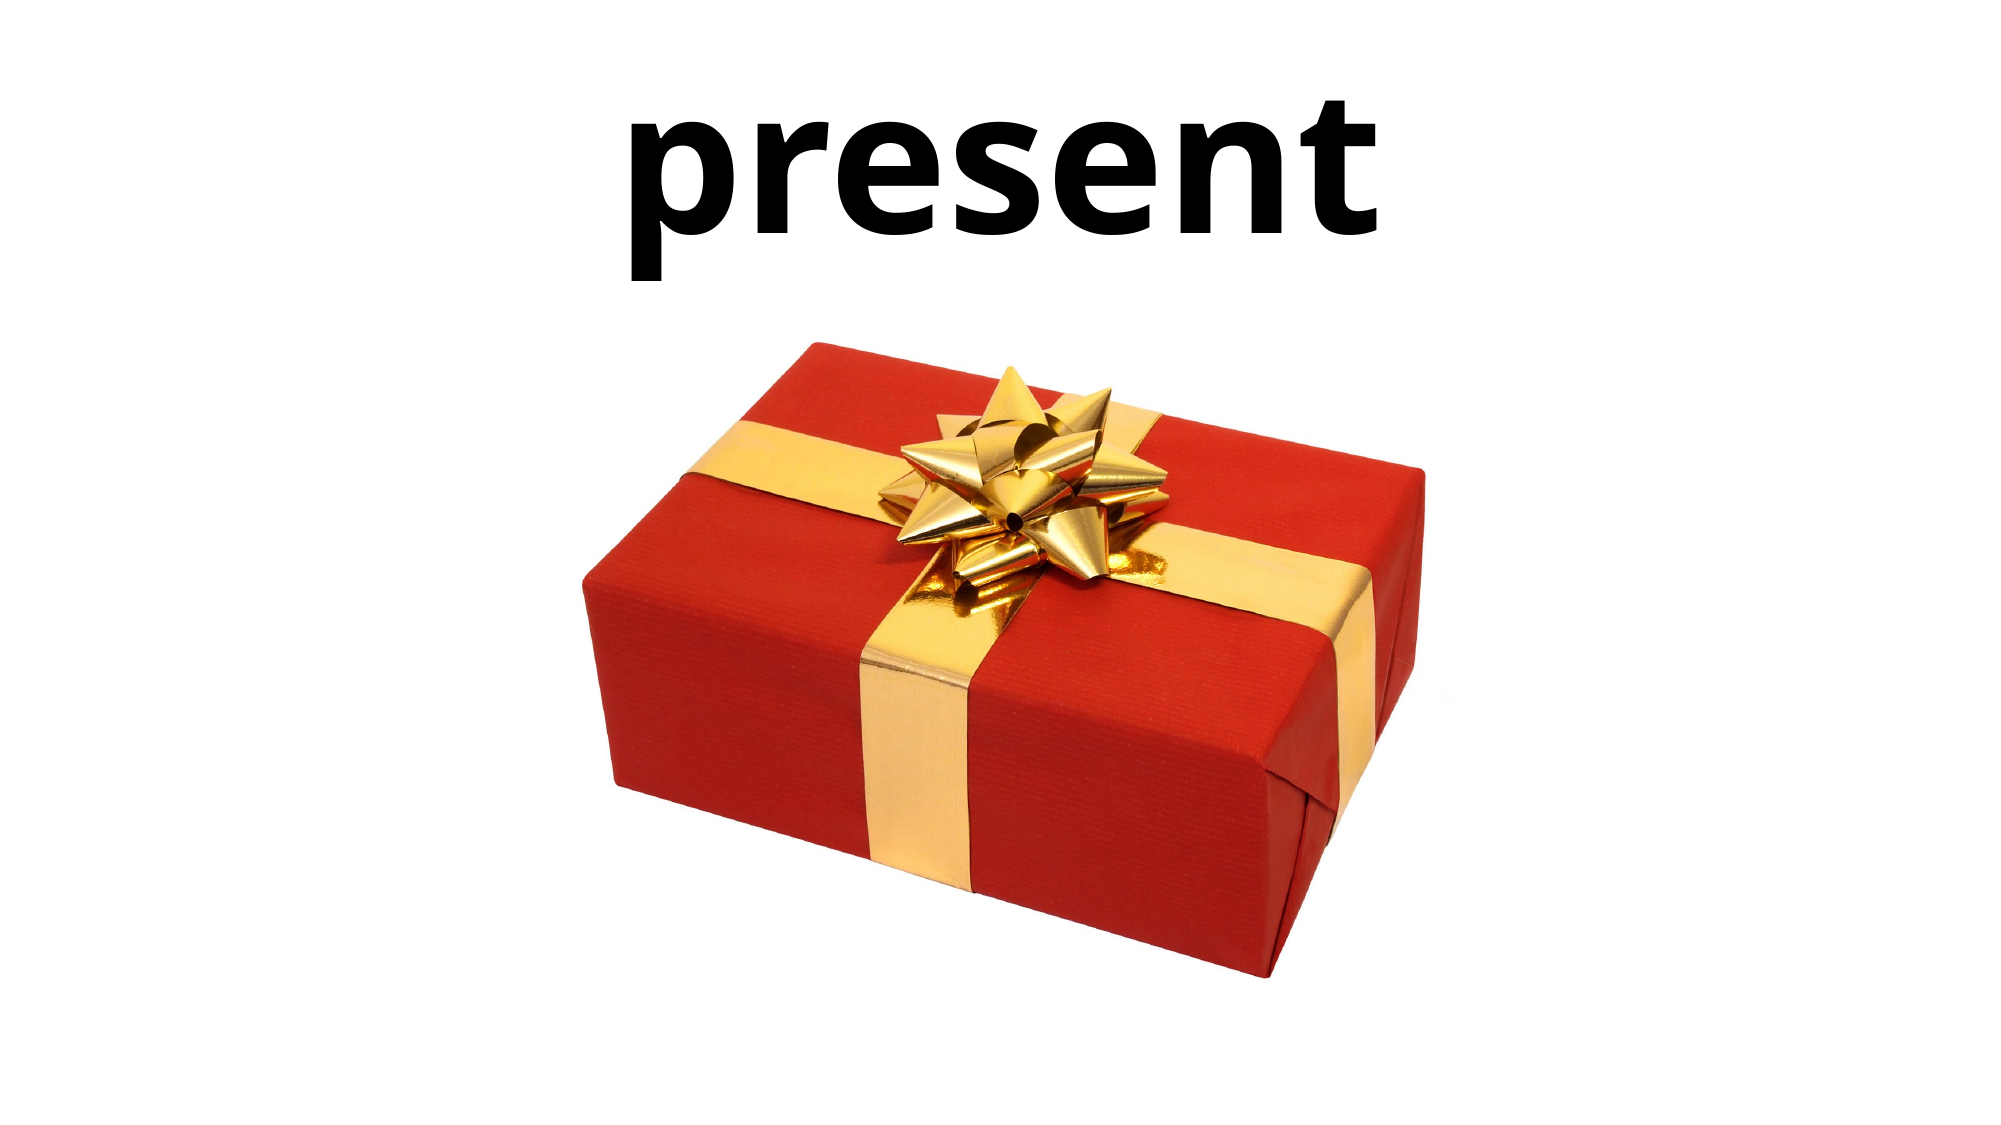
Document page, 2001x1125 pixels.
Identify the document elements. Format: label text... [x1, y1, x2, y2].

title present [137, 59, 1863, 278]
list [541, 299, 1459, 1014]
